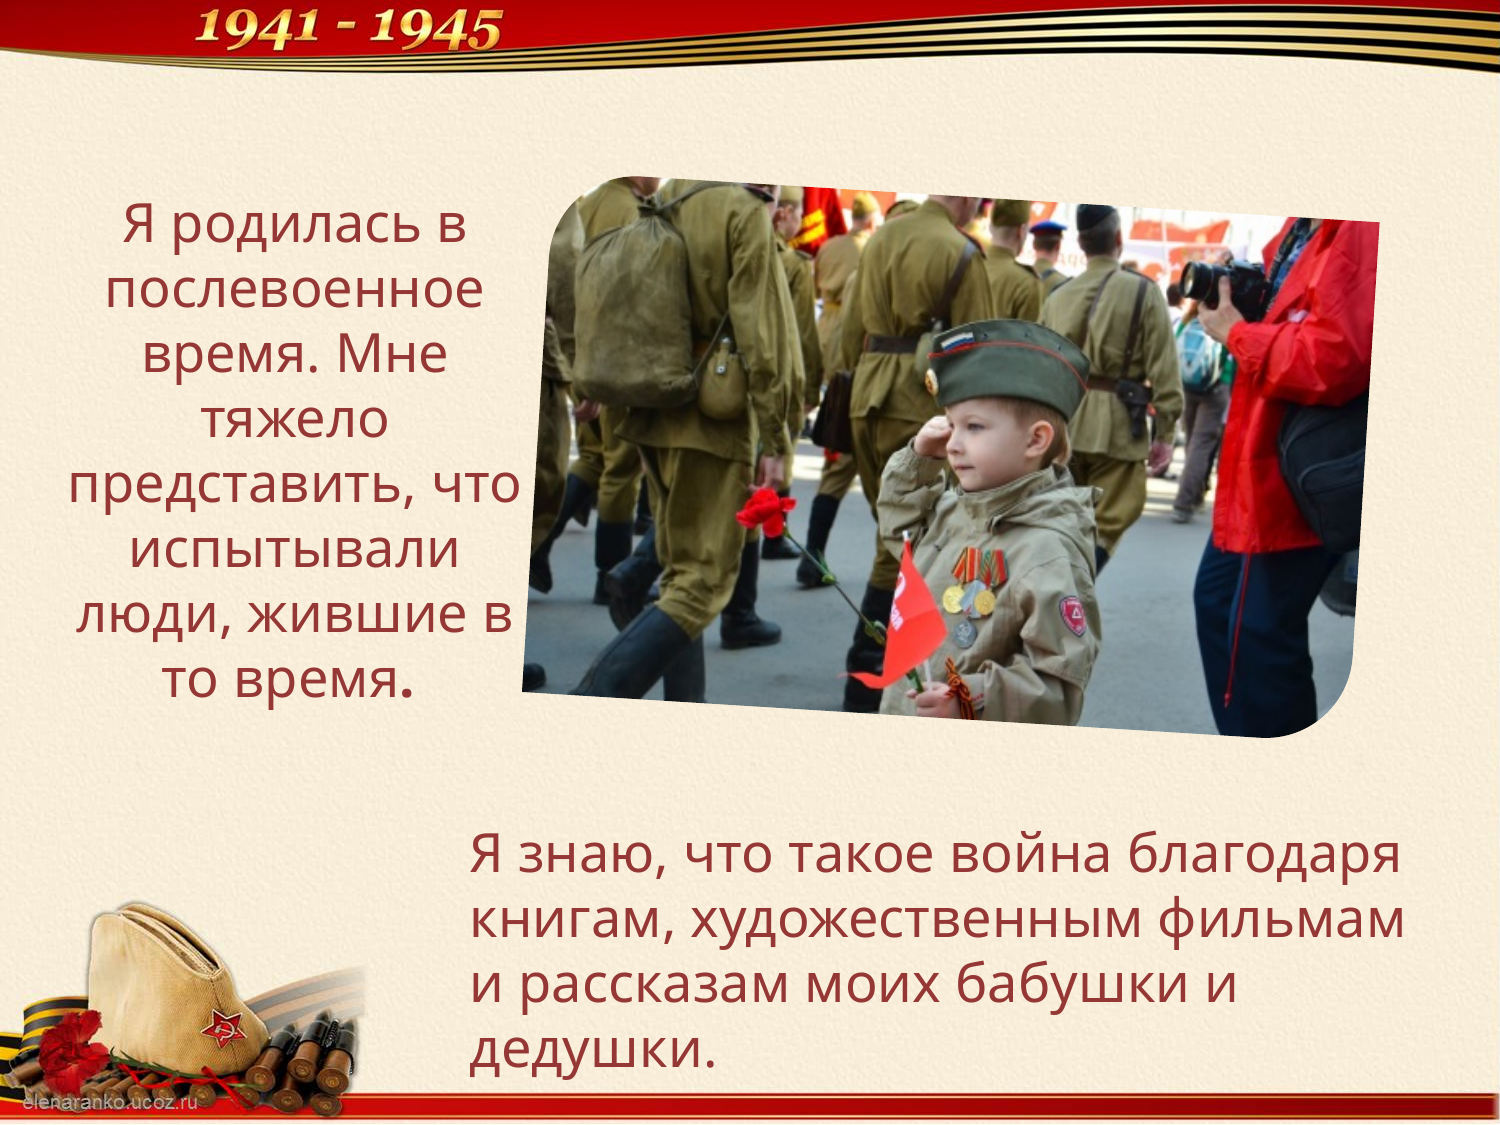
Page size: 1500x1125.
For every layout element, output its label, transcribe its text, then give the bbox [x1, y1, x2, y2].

list Я знаю, что такое война благодаря книгам, художественным фильмам и рассказам моих бабушки и дедушки. [454, 810, 1447, 1035]
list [537, 195, 1365, 719]
title Я родилась в послевоенное время. Мне тяжело представить, что испытывали люди, жившие в то время. [41, 172, 550, 716]
picture [0, 0, 1500, 1125]
